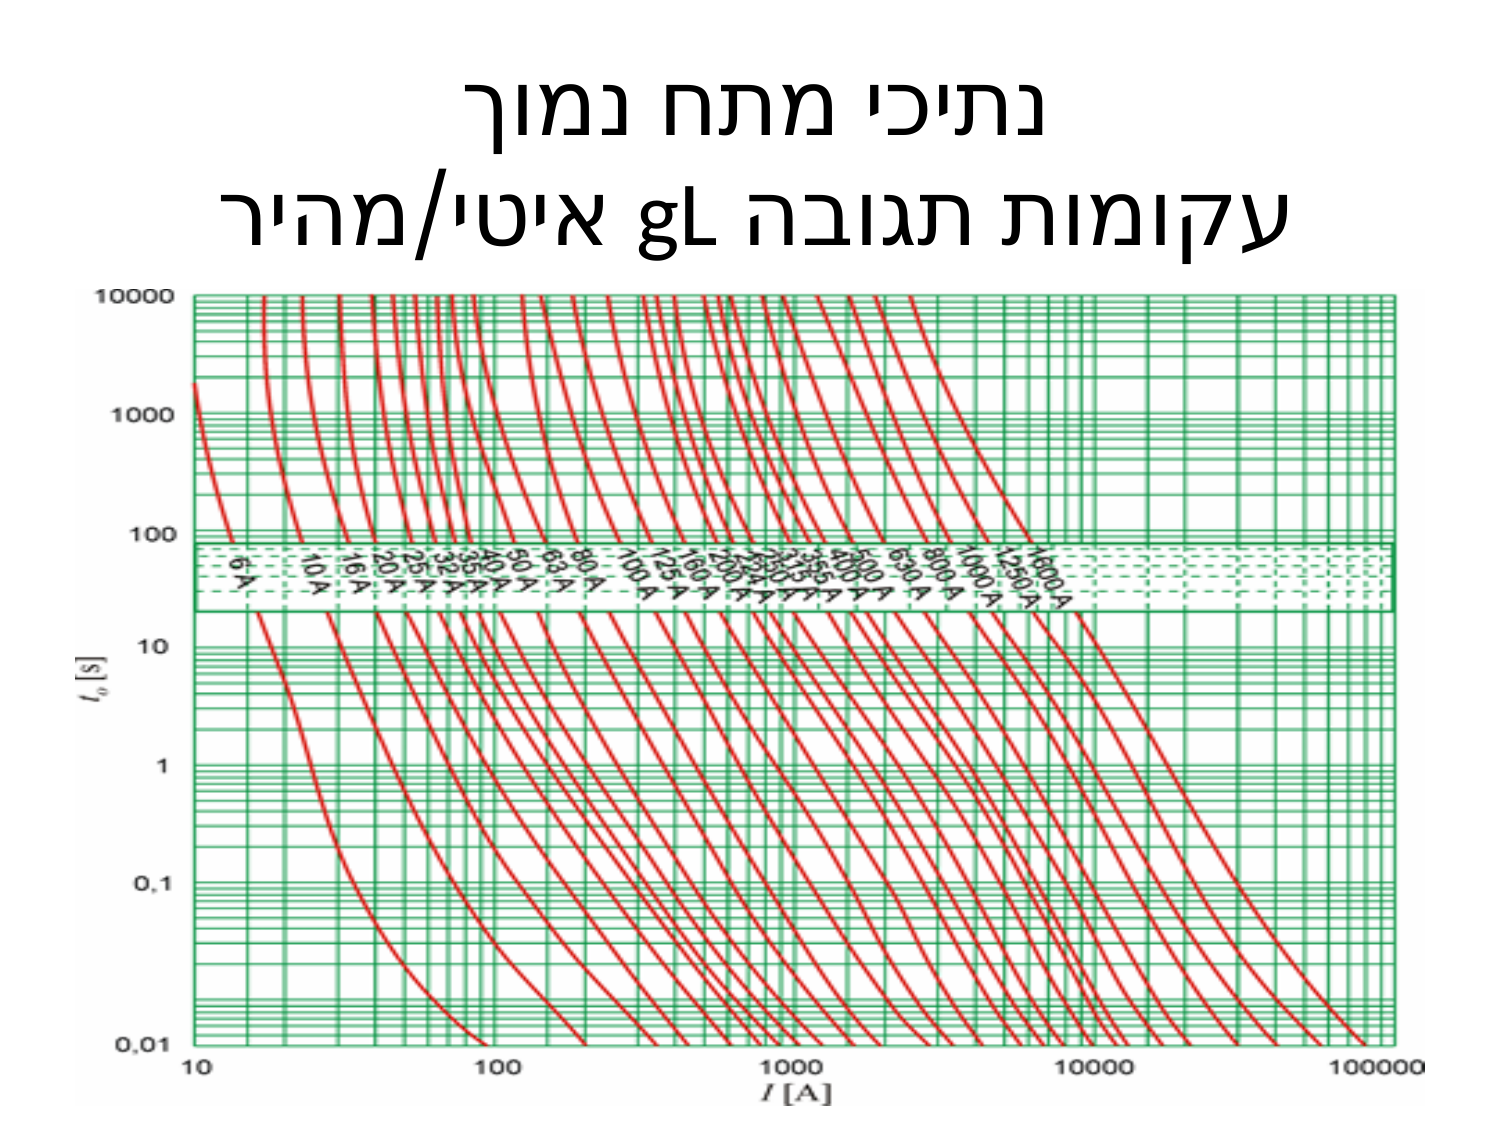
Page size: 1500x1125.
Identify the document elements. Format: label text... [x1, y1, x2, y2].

title נתיכי מתח נמוך עקומות תגובה gL איטי/מהיר [53, 30, 1461, 277]
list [74, 288, 1426, 1107]
